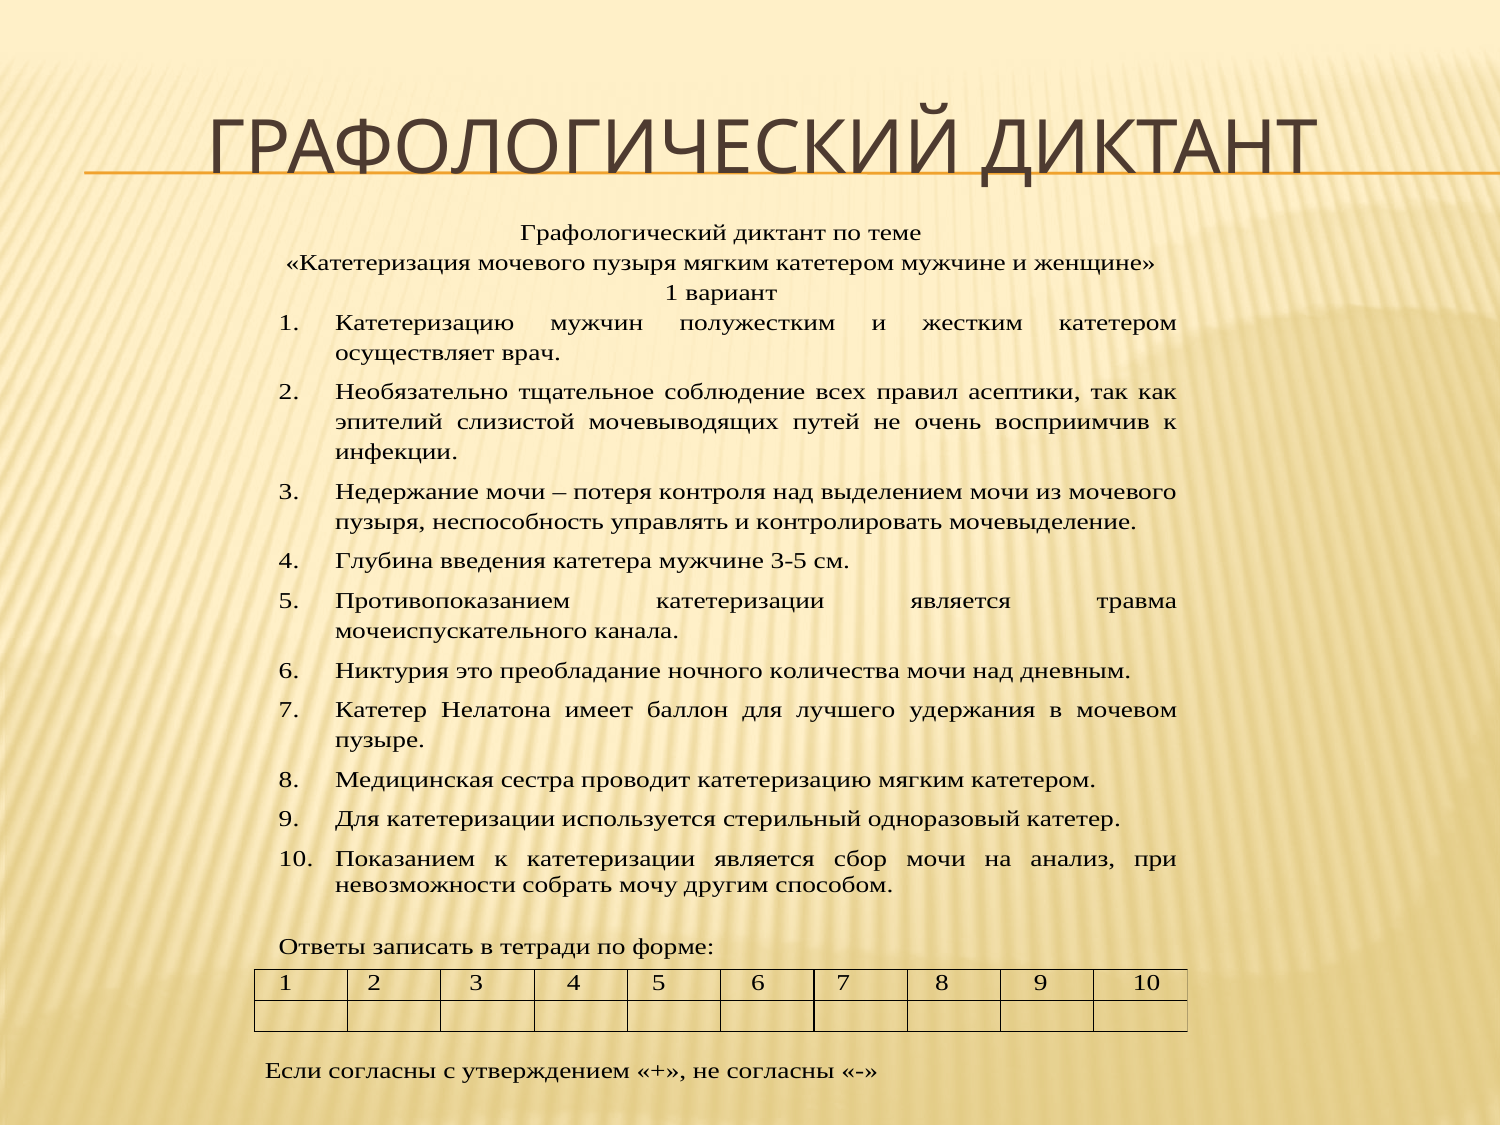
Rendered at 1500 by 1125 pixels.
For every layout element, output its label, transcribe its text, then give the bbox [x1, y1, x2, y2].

title Графологический диктант [50, 75, 1475, 213]
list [253, 219, 1188, 1083]
